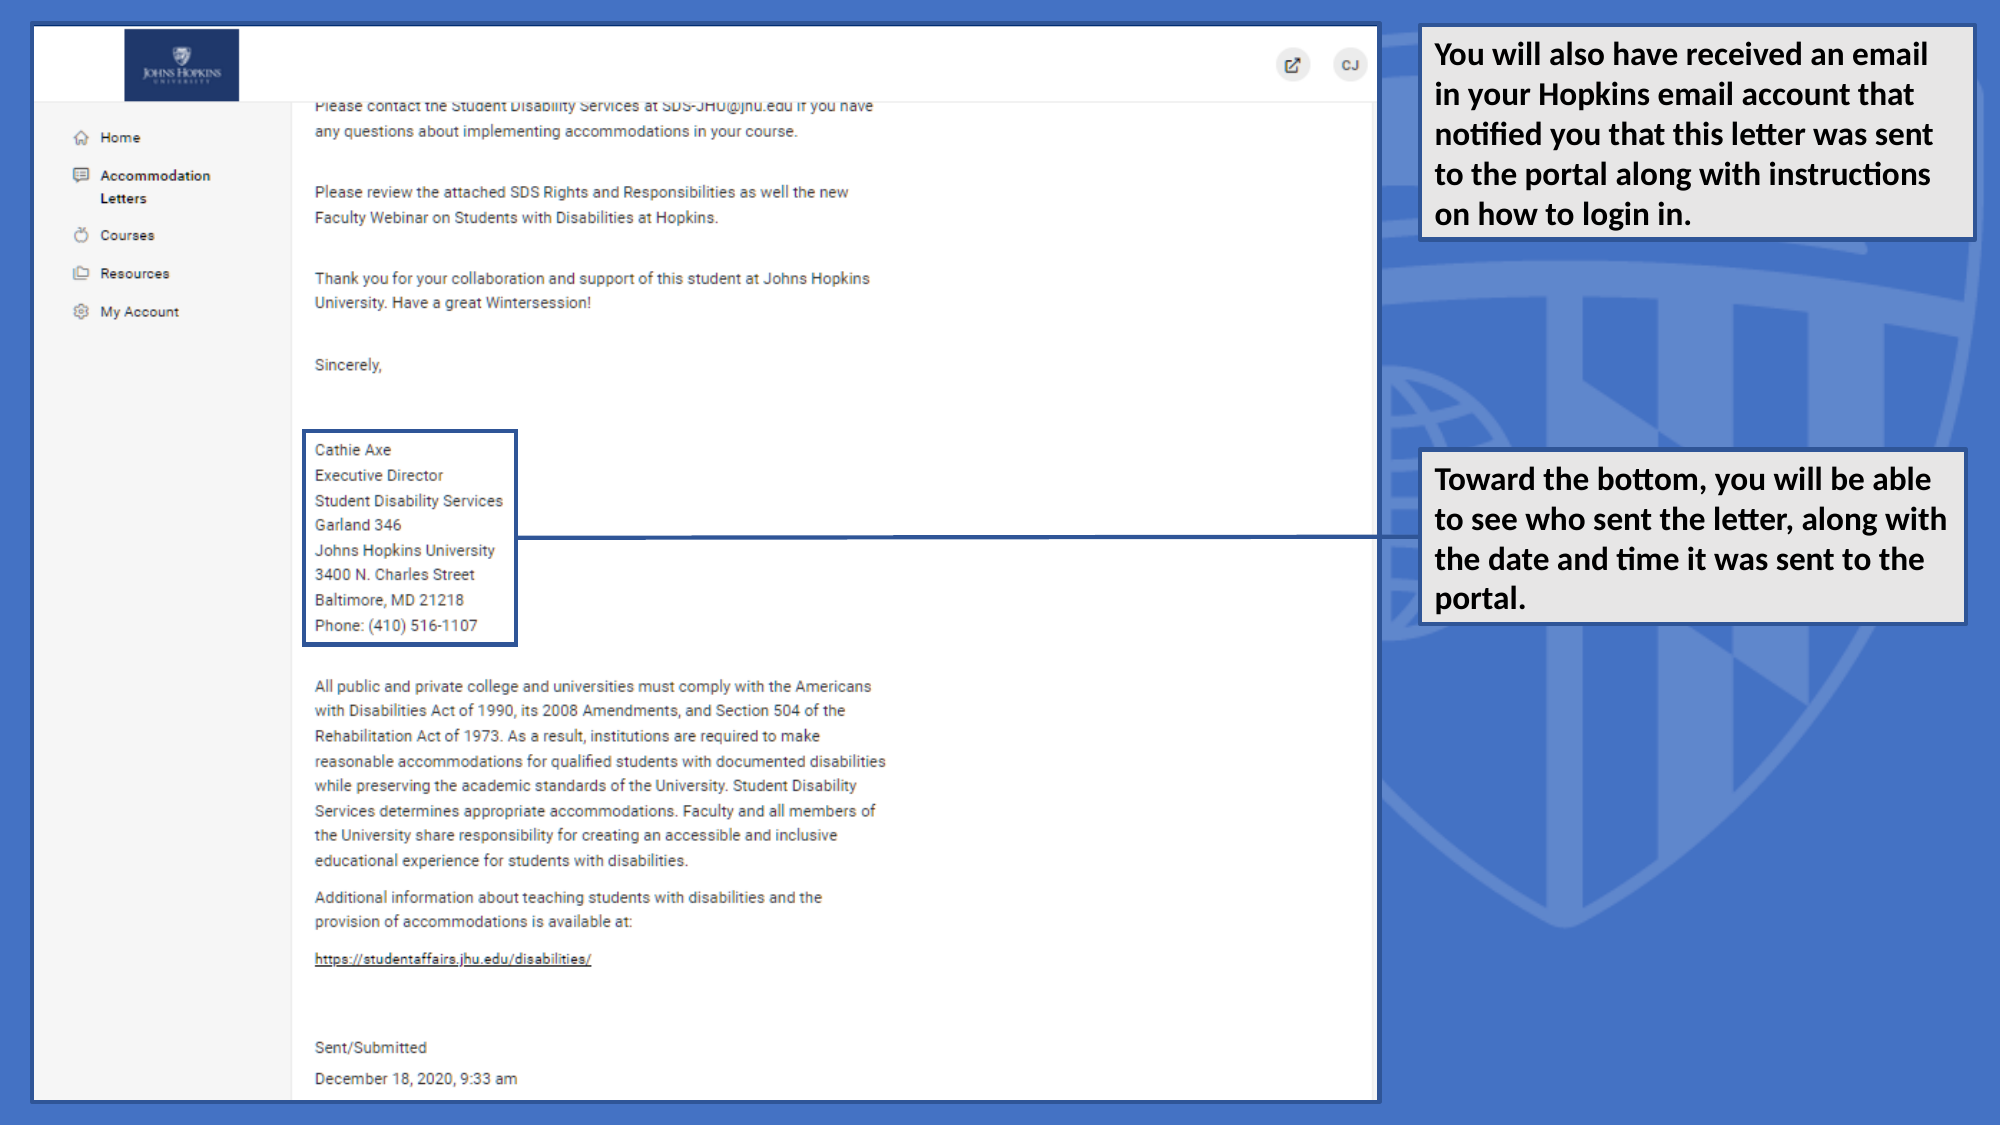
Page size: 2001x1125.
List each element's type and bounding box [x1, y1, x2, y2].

picture [1122, 3, 2000, 960]
text_box [33, 25, 1378, 1100]
